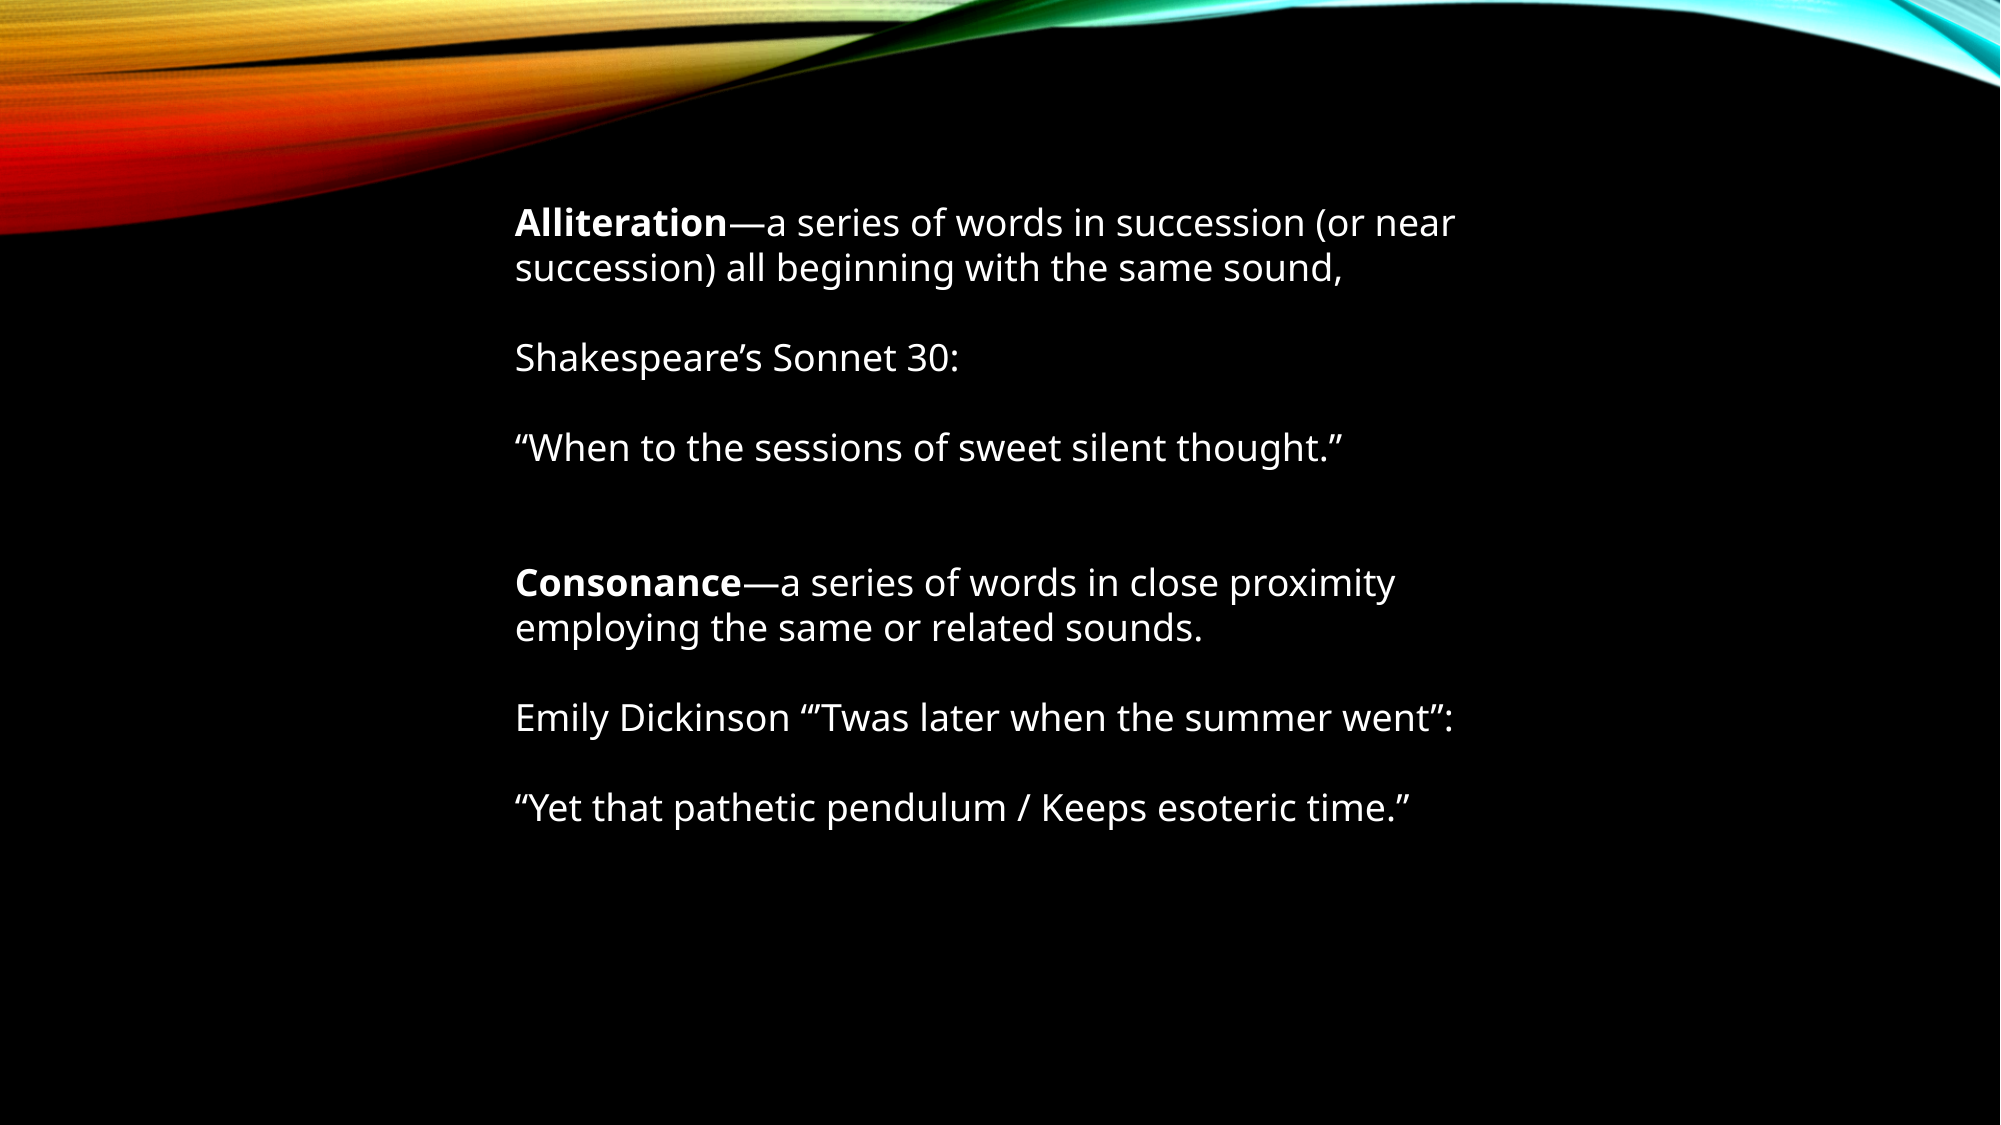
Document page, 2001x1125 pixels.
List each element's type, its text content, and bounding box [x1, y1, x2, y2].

picture [0, 0, 2000, 237]
text_box Alliteration—a series of words in succession (or near succession) all beginning with the same sound, Shakespeare’s Sonnet 30: “When to the sessions of sweet silent thought.” Consonance—a series of words in close proximity employing the same or related sounds. Emily Dickinson “’Twas later when the summer went”: “Yet that pathetic pendulum / Keeps esoteric time.” [500, 191, 1500, 837]
